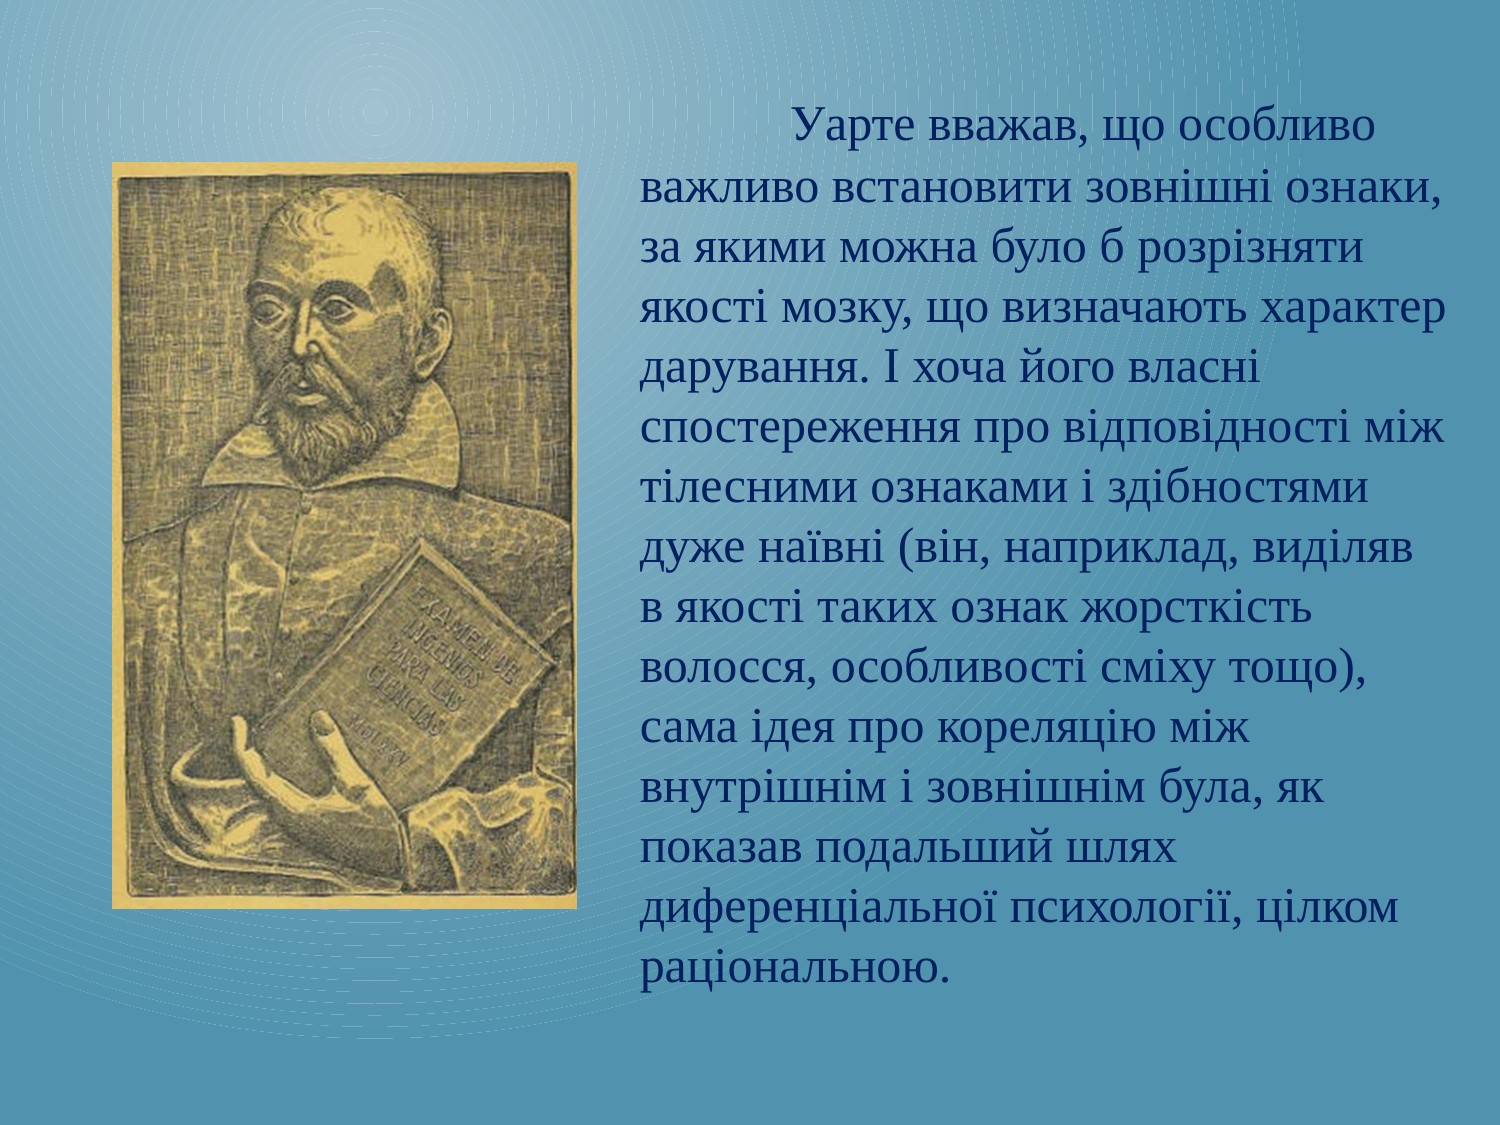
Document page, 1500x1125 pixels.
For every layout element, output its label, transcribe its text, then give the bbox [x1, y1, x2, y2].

picture [112, 162, 577, 909]
list Уарте вважав, що особливо важливо встановити зовнішні ознаки, за якими можна було б розрізняти якості мозку, що визначають характер дарування. І хоча його власні спостереження про відповідності між тілесними ознаками і здібностями дуже наївні (він, наприклад, виділяв в якості таких ознак жорсткість волосся, особливості сміху тощо), сама ідея про кореляцію між внутрішнім і зовнішнім була, як показав подальший шлях диференціальної психології, цілком раціональною. [624, 75, 1463, 1063]
